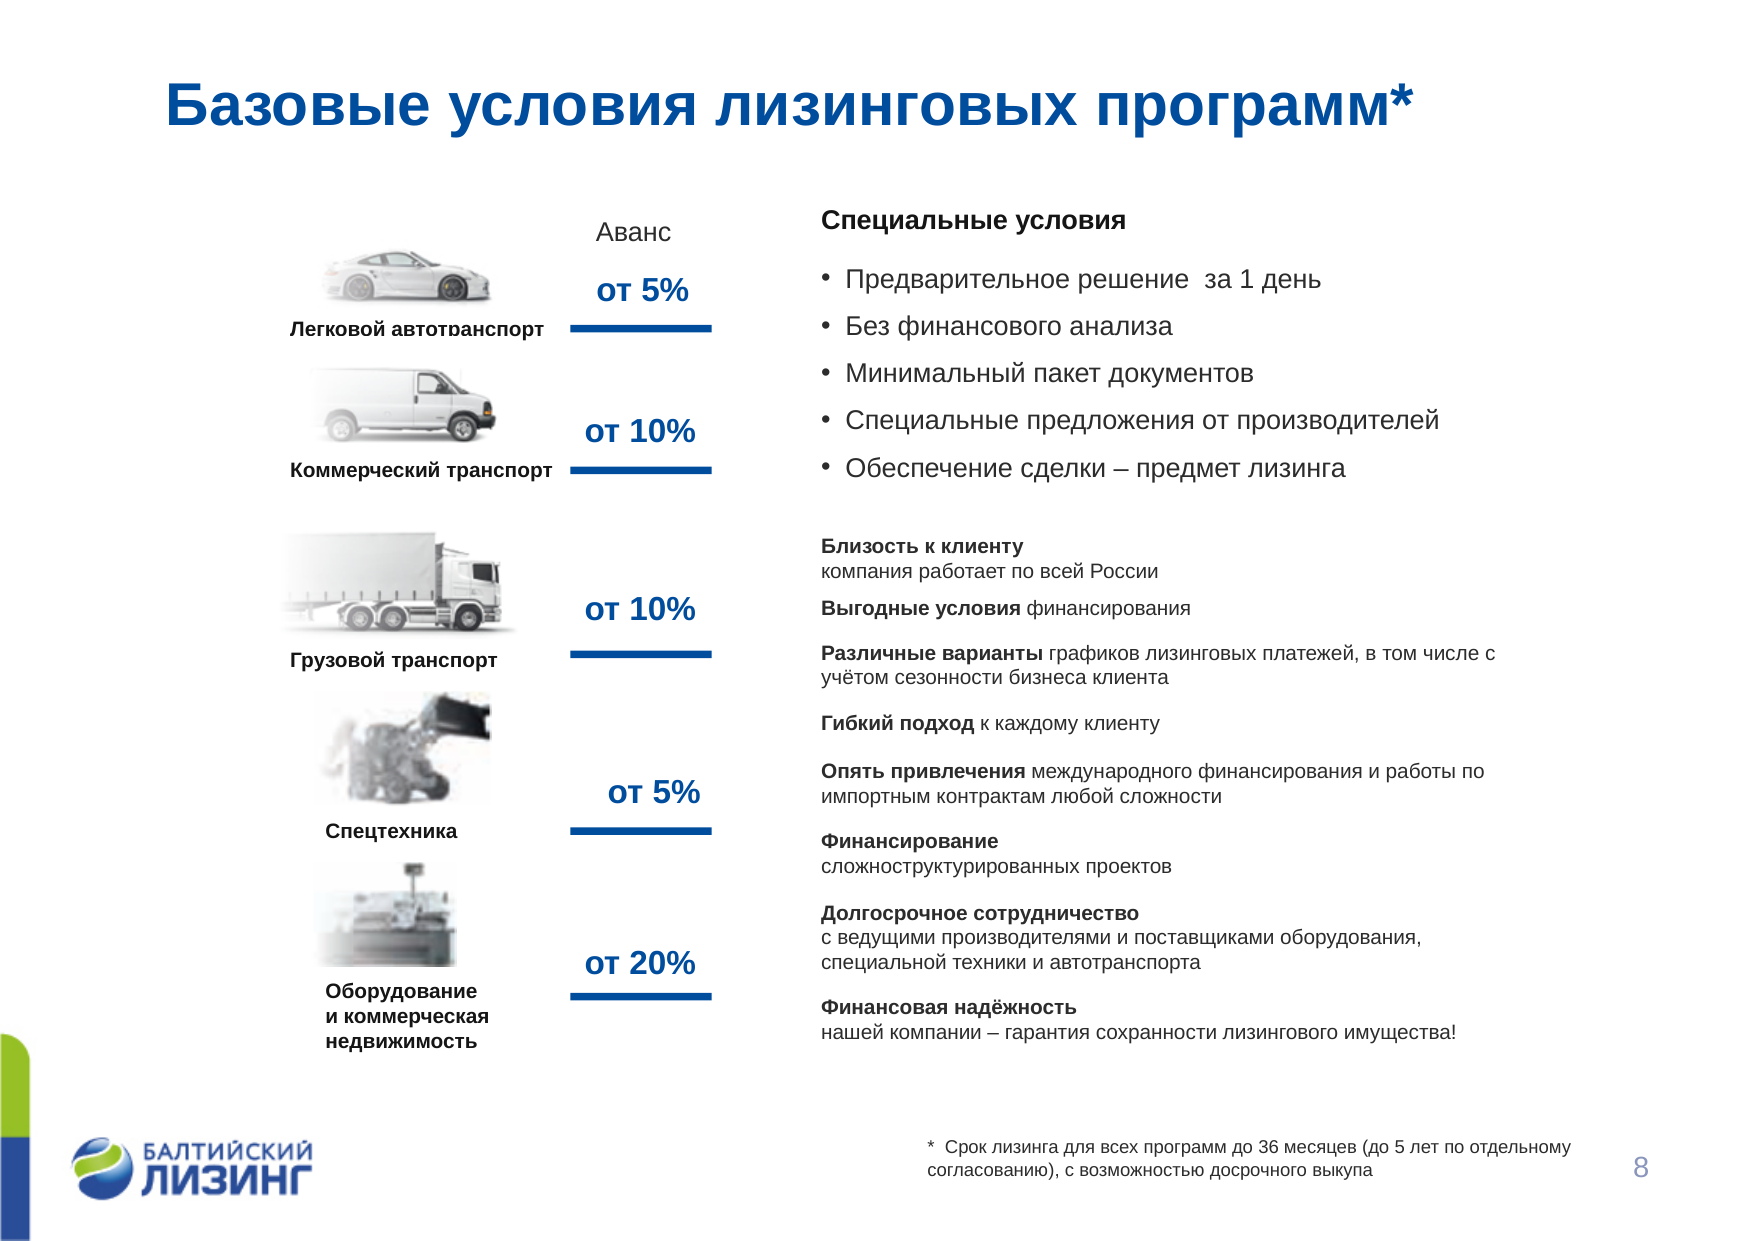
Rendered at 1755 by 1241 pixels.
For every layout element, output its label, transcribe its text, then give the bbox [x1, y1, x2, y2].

text_box Легковой автотранспорт [275, 308, 607, 356]
text_box [568, 991, 714, 1002]
text_box * Срок лизинга для всех программ до 36 месяцев (до 5 лет по отдельному согласованию), с возможностью досрочного выкупа [912, 1128, 1633, 1188]
text_box Оборудование и коммерческая недвижимость [310, 970, 512, 1064]
text_box от 10% [569, 401, 724, 450]
text_box Базовые условия лизинговых программ* [150, 57, 1733, 146]
slide_number 8 [1526, 1132, 1667, 1199]
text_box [805, 525, 1563, 1058]
text_box [568, 649, 714, 660]
text_box Грузовой транспорт [275, 638, 607, 686]
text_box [805, 194, 1492, 491]
text_box [568, 464, 714, 476]
text_box от 10% [569, 579, 724, 627]
text_box [568, 323, 714, 334]
text_box Аванс [581, 206, 699, 254]
text_box от 20% [569, 933, 724, 981]
text_box от 5% [581, 260, 713, 309]
text_box Коммерческий транспорт [275, 449, 571, 491]
text_box от 5% [592, 762, 747, 810]
text_box Спецтехника [310, 810, 512, 852]
picture [0, 0, 1755, 1241]
text_box [568, 825, 714, 837]
